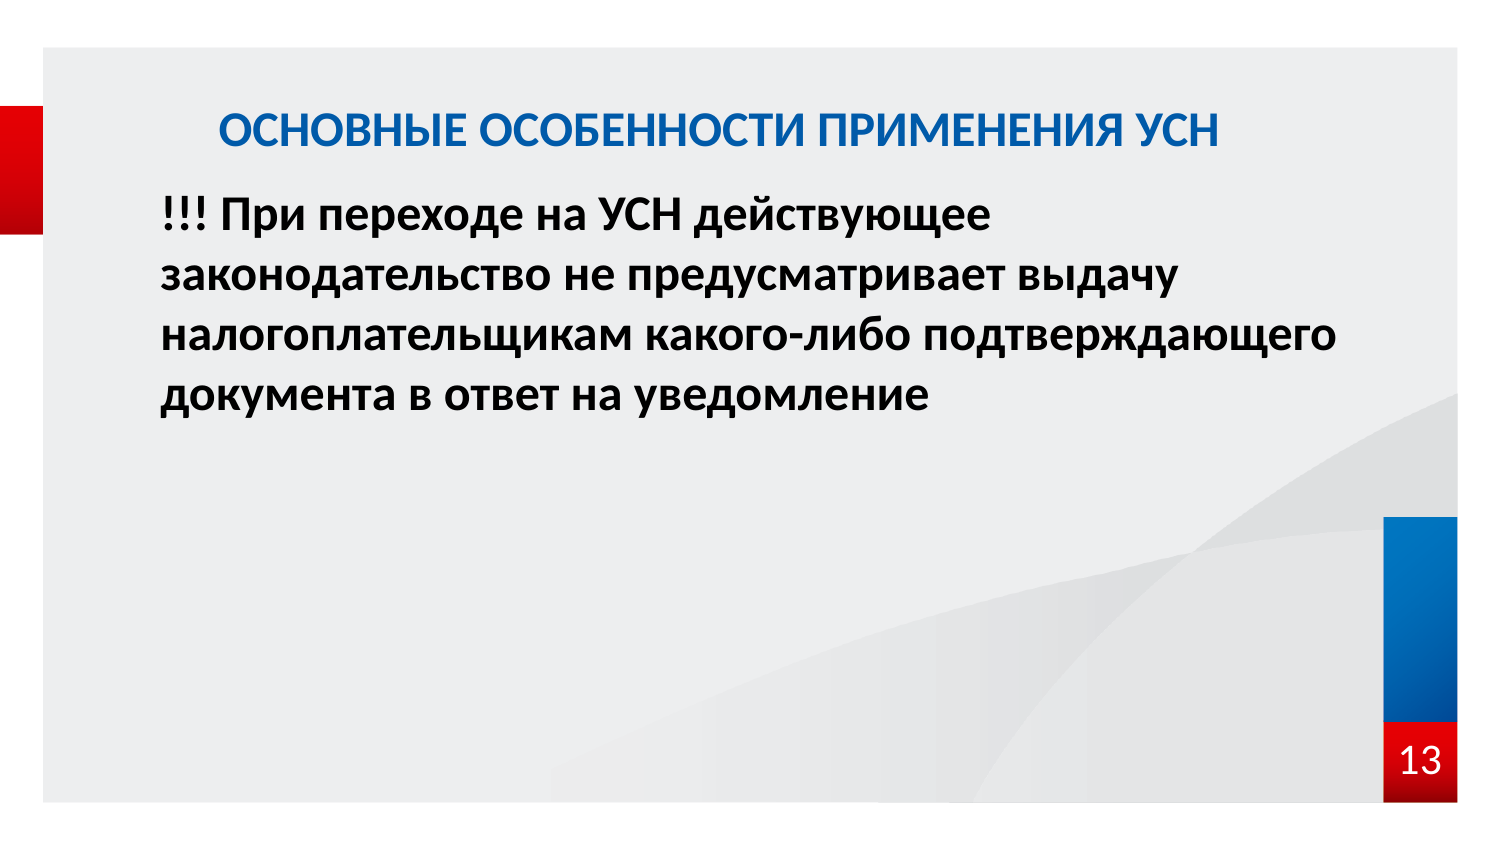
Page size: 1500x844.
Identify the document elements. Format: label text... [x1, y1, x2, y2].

list !!! При переходе на УСН действующее законодательство не предусматривает выдачу налогоплательщикам какого-либо подтверждающего документа в ответ на уведомление [100, 173, 1353, 773]
title ОСНОВНЫЕ ОСОБЕННОСТИ ПРИМЕНЕНИЯ УСН [100, 79, 1339, 174]
picture [0, 0, 1500, 844]
slide_number 13 [1378, 721, 1462, 806]
